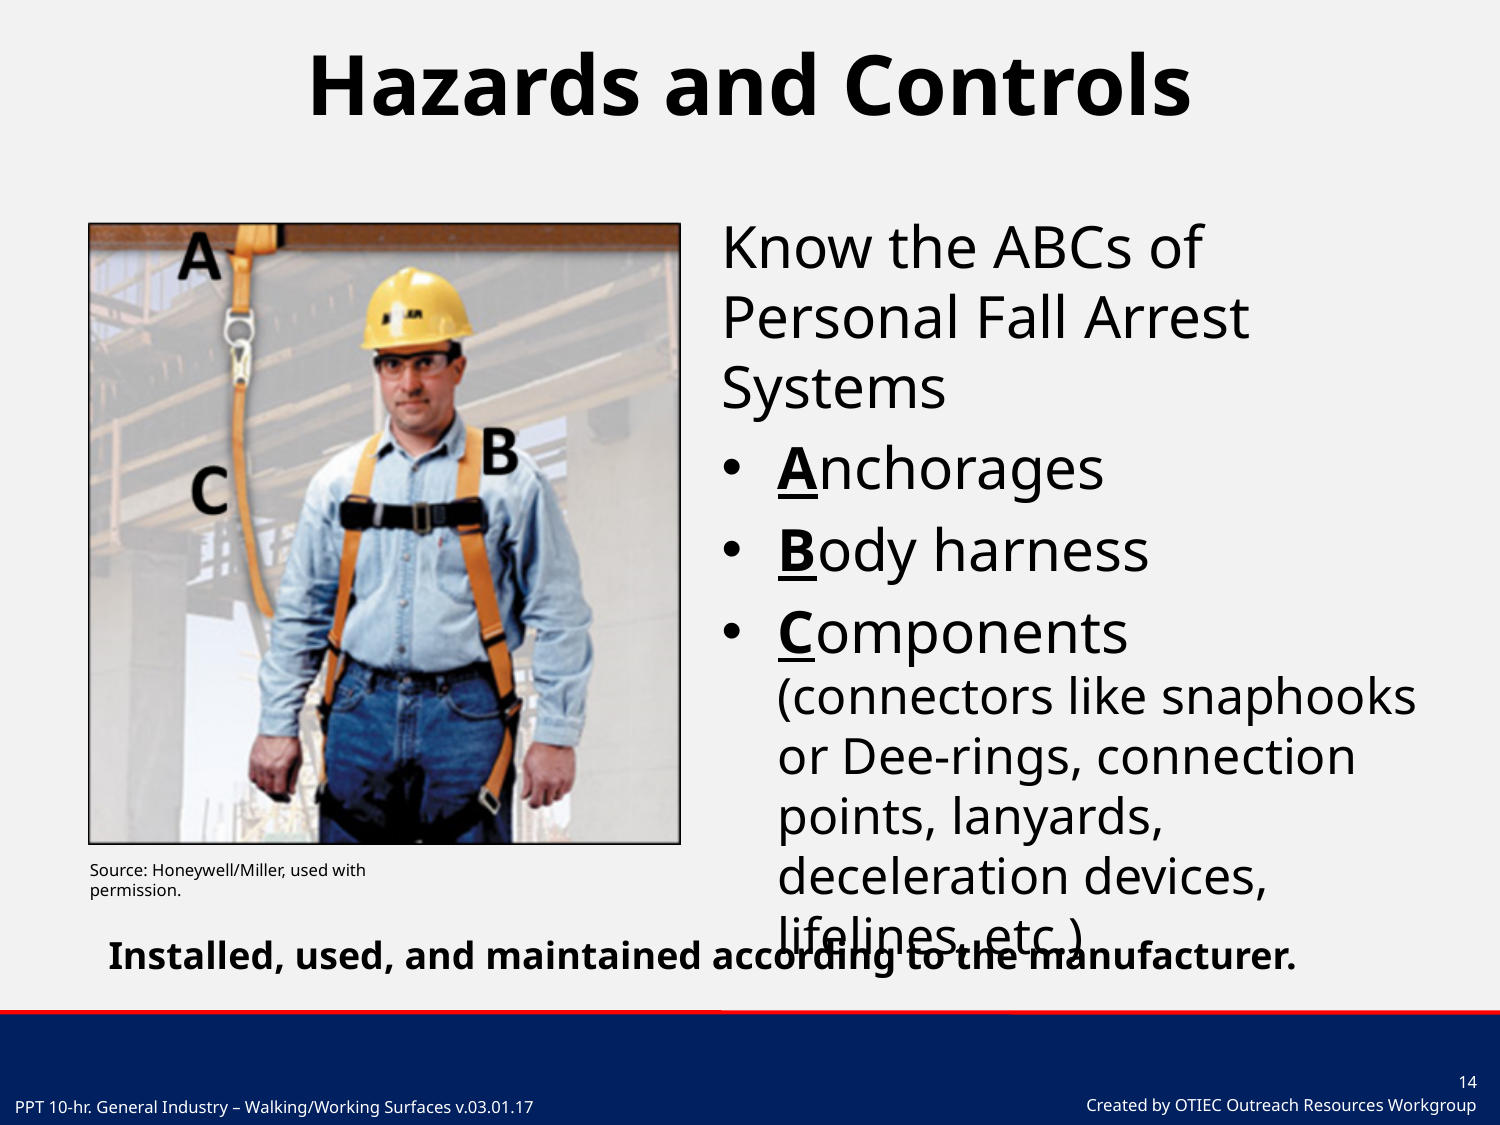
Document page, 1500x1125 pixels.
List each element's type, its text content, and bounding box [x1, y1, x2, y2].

text_box Installed, used, and maintained according to the manufacturer. [93, 924, 1407, 985]
text_box Source: Honeywell/Miller, used with permission. [74, 852, 472, 907]
title Hazards and Controls [75, 24, 1425, 213]
list Know the ABCs of Personal Fall Arrest Systems Anchorages Body harness Components (connectors like snaphooks or Dee-rings, connection points, lanyards, deceleration devices, lifelines, etc.) [706, 202, 1439, 888]
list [88, 187, 681, 846]
